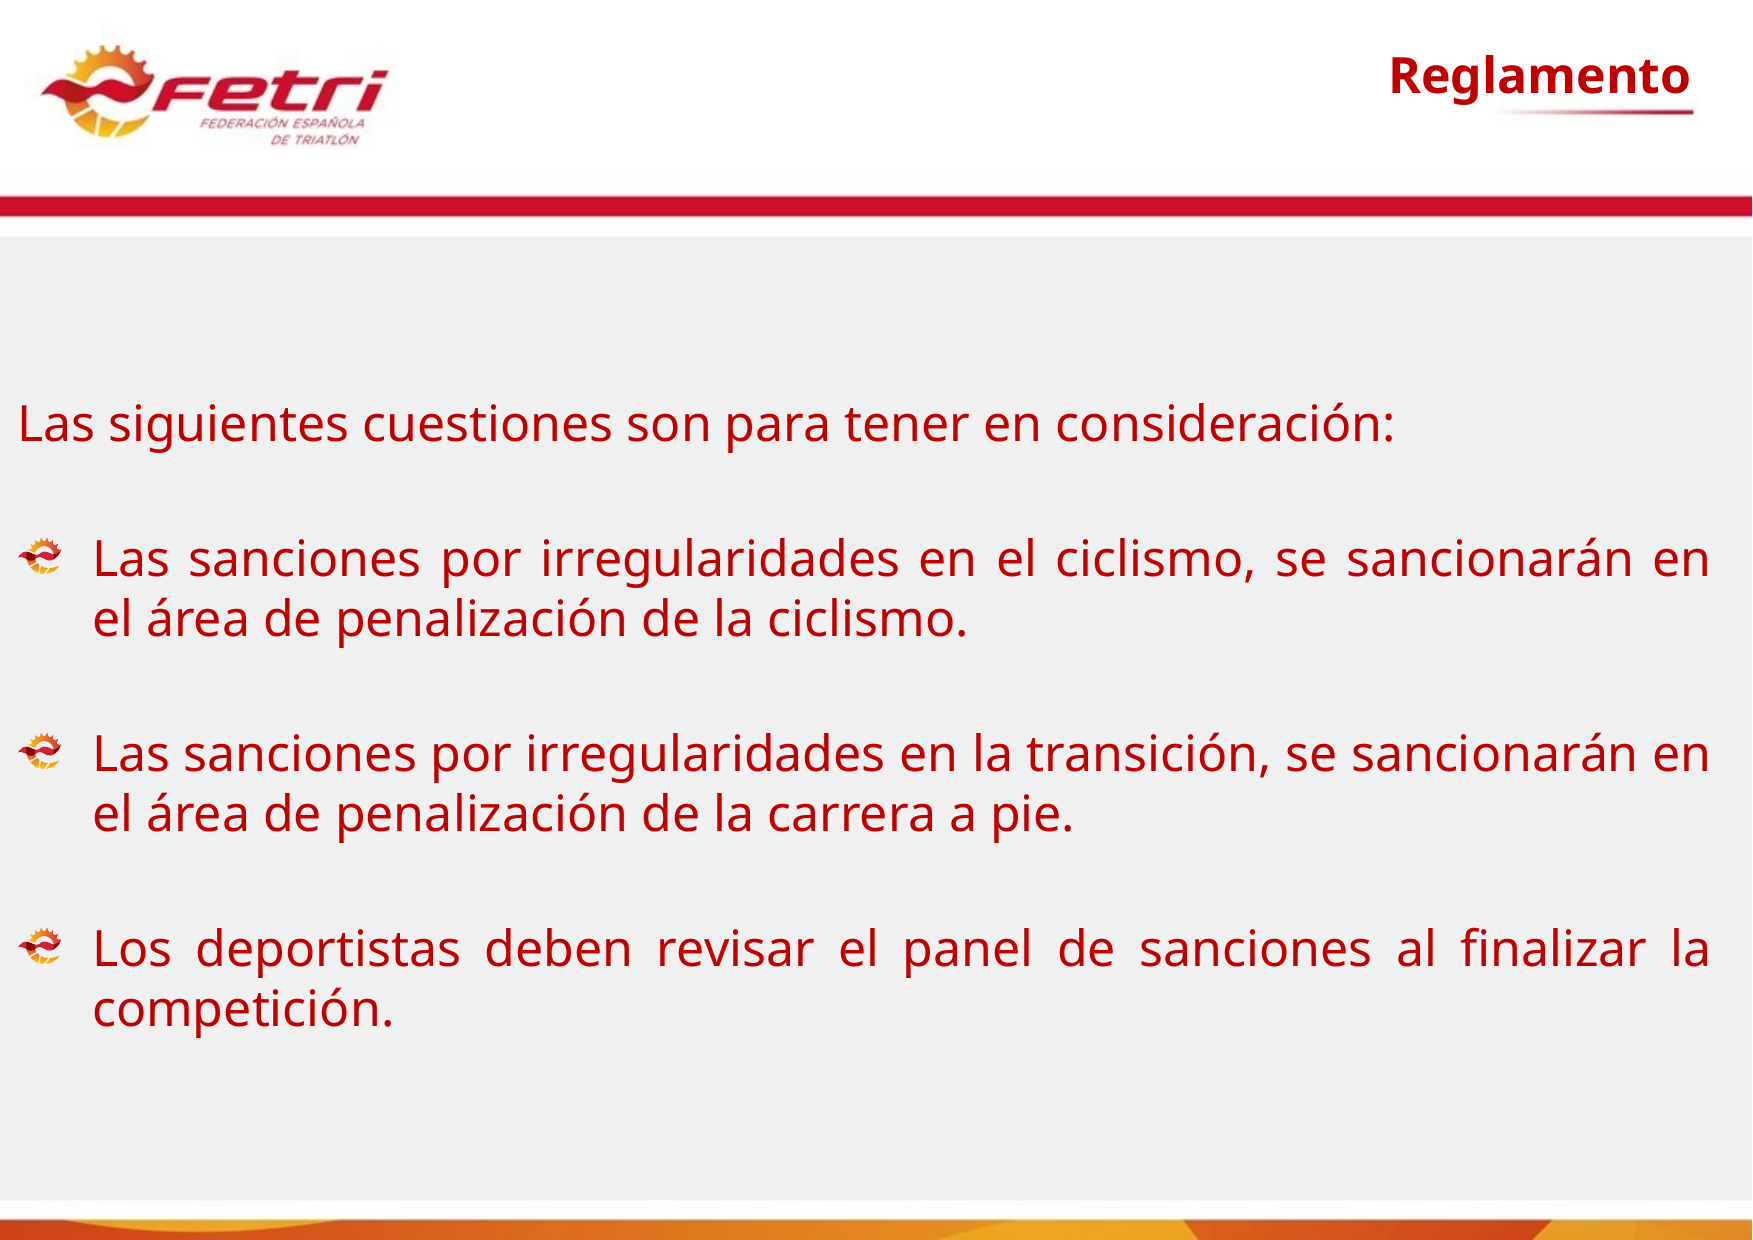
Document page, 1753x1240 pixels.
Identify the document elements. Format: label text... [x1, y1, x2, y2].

picture [17, 928, 61, 964]
picture [0, 0, 1753, 1240]
picture [17, 538, 61, 574]
text_box Las siguientes cuestiones son para tener en consideración: Las sanciones por irregularidades en el ciclismo, se sancionarán en el área de penalización de la ciclismo. Las sanciones por irregularidades en la transición, se sancionarán en el área de penalización de la carrera a pie. Los deportistas deben revisar el panel de sanciones al finalizar la competición. [0, 221, 1730, 1206]
picture [17, 733, 61, 769]
text_box Reglamento [993, 35, 1707, 112]
